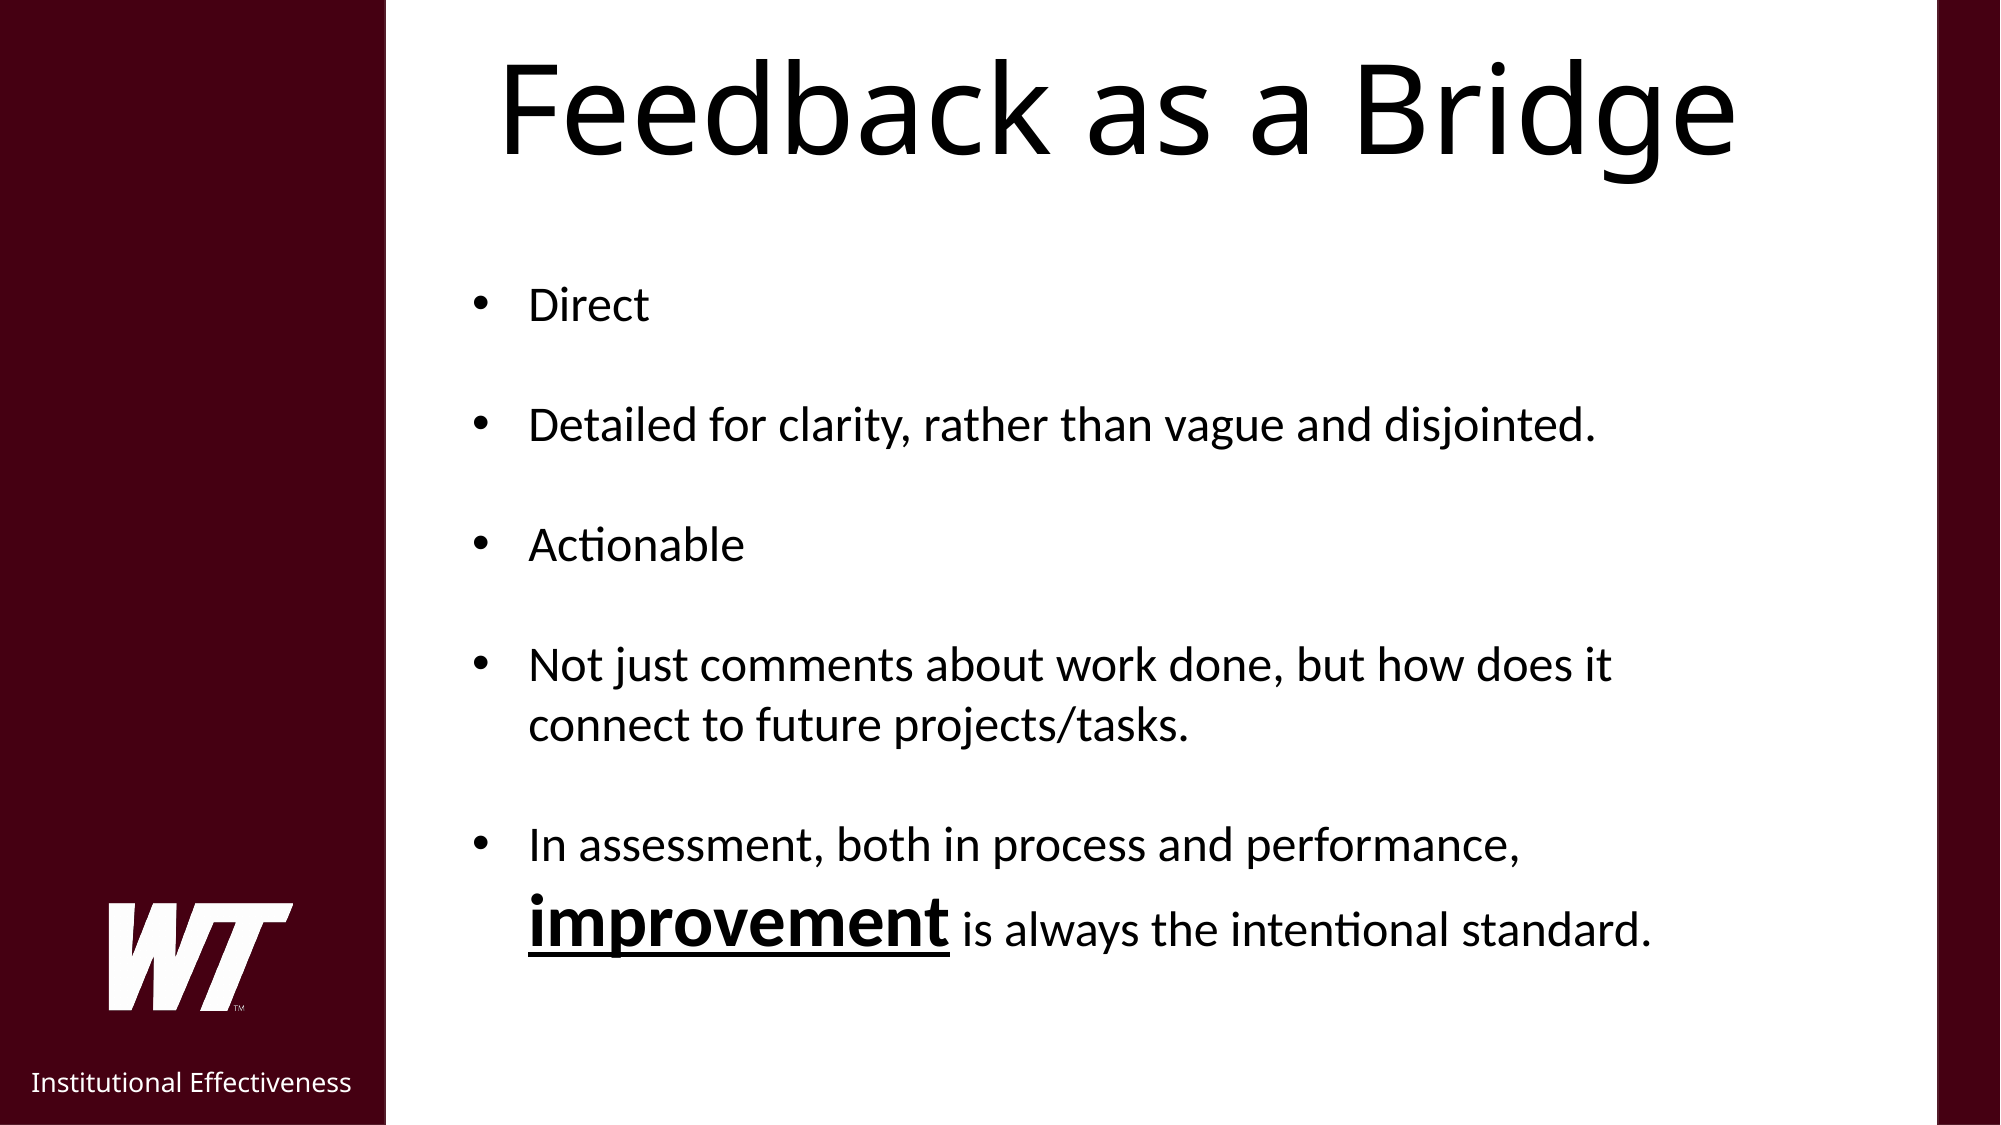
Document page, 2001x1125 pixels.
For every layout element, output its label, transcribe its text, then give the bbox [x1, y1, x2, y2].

text_box Feedback as a Bridge [443, 1, 1793, 190]
text_box [1937, 0, 2000, 1125]
picture [108, 903, 293, 1011]
title Institutional Effectiveness [13, 1033, 370, 1106]
text_box Direct Detailed for clarity, rather than vague and disjointed. Actionable Not just comments about work done, but how does it connect to future projects/tasks. In assessment, both in process and performance, improvement is always the intentional standard. [457, 264, 1723, 970]
text_box [0, 0, 386, 1125]
